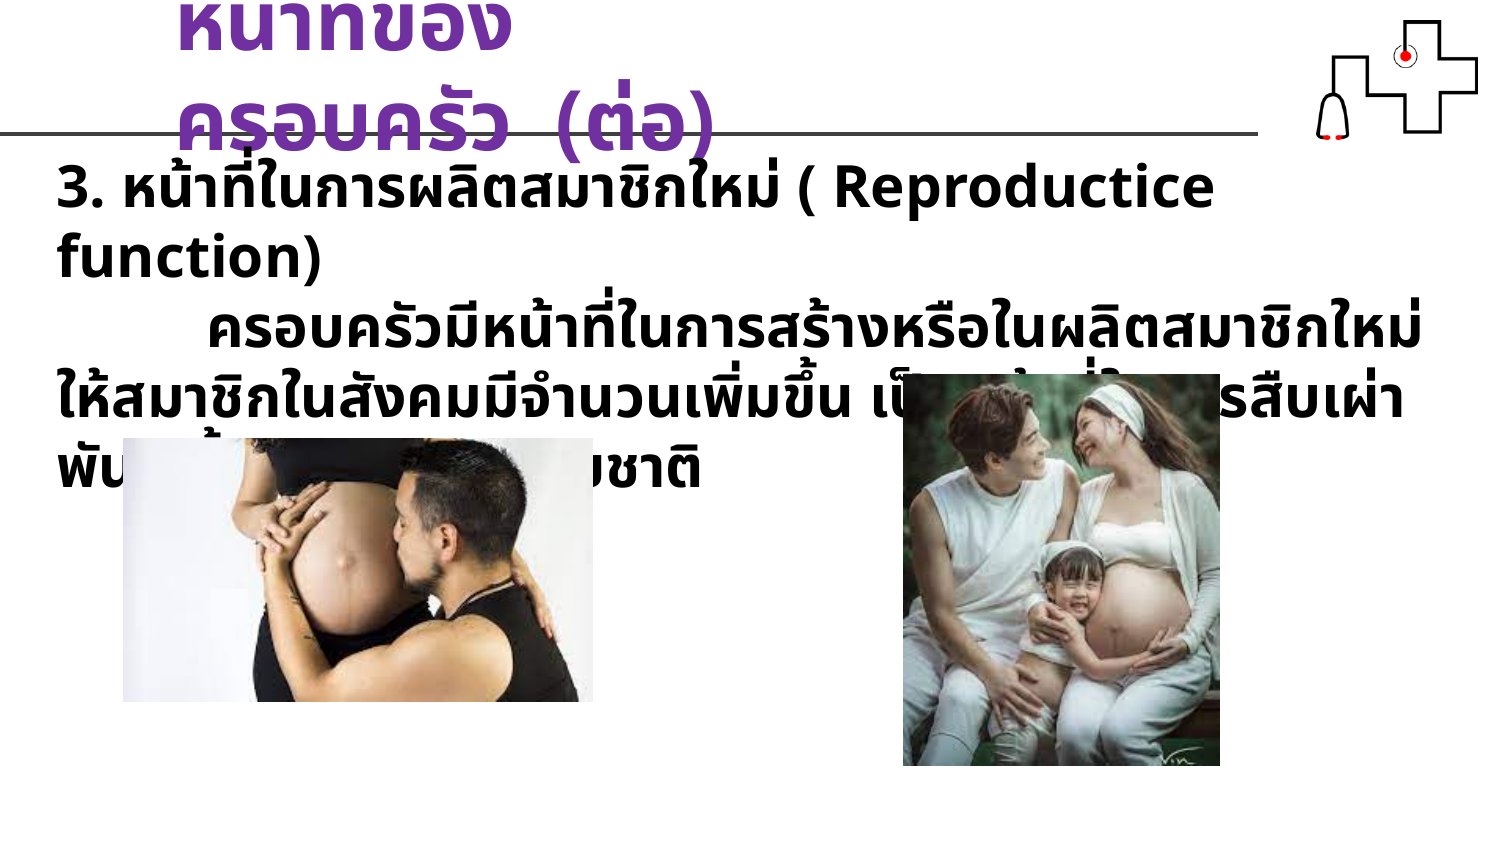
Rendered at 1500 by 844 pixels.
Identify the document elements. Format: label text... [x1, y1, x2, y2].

picture [123, 438, 593, 702]
picture [1316, 20, 1478, 140]
text_box 3. หน้าที่ในการผลิตสมาชิกใหม่ ( Reproductice function) ครอบครัวมีหน้าที่ในการสร้างหรือในผลิตสมาชิกใหม่ ให้สมาชิกในสังคมมีจำนวนเพิ่มขึ้น เป็นหน้าที่ในการสืบเผ่าพันธุ์เชื้อสายของมนุษยชาติ [41, 141, 1447, 507]
picture [903, 374, 1220, 766]
list หน้าที่ของครอบครัว (ต่อ) [159, 20, 845, 115]
